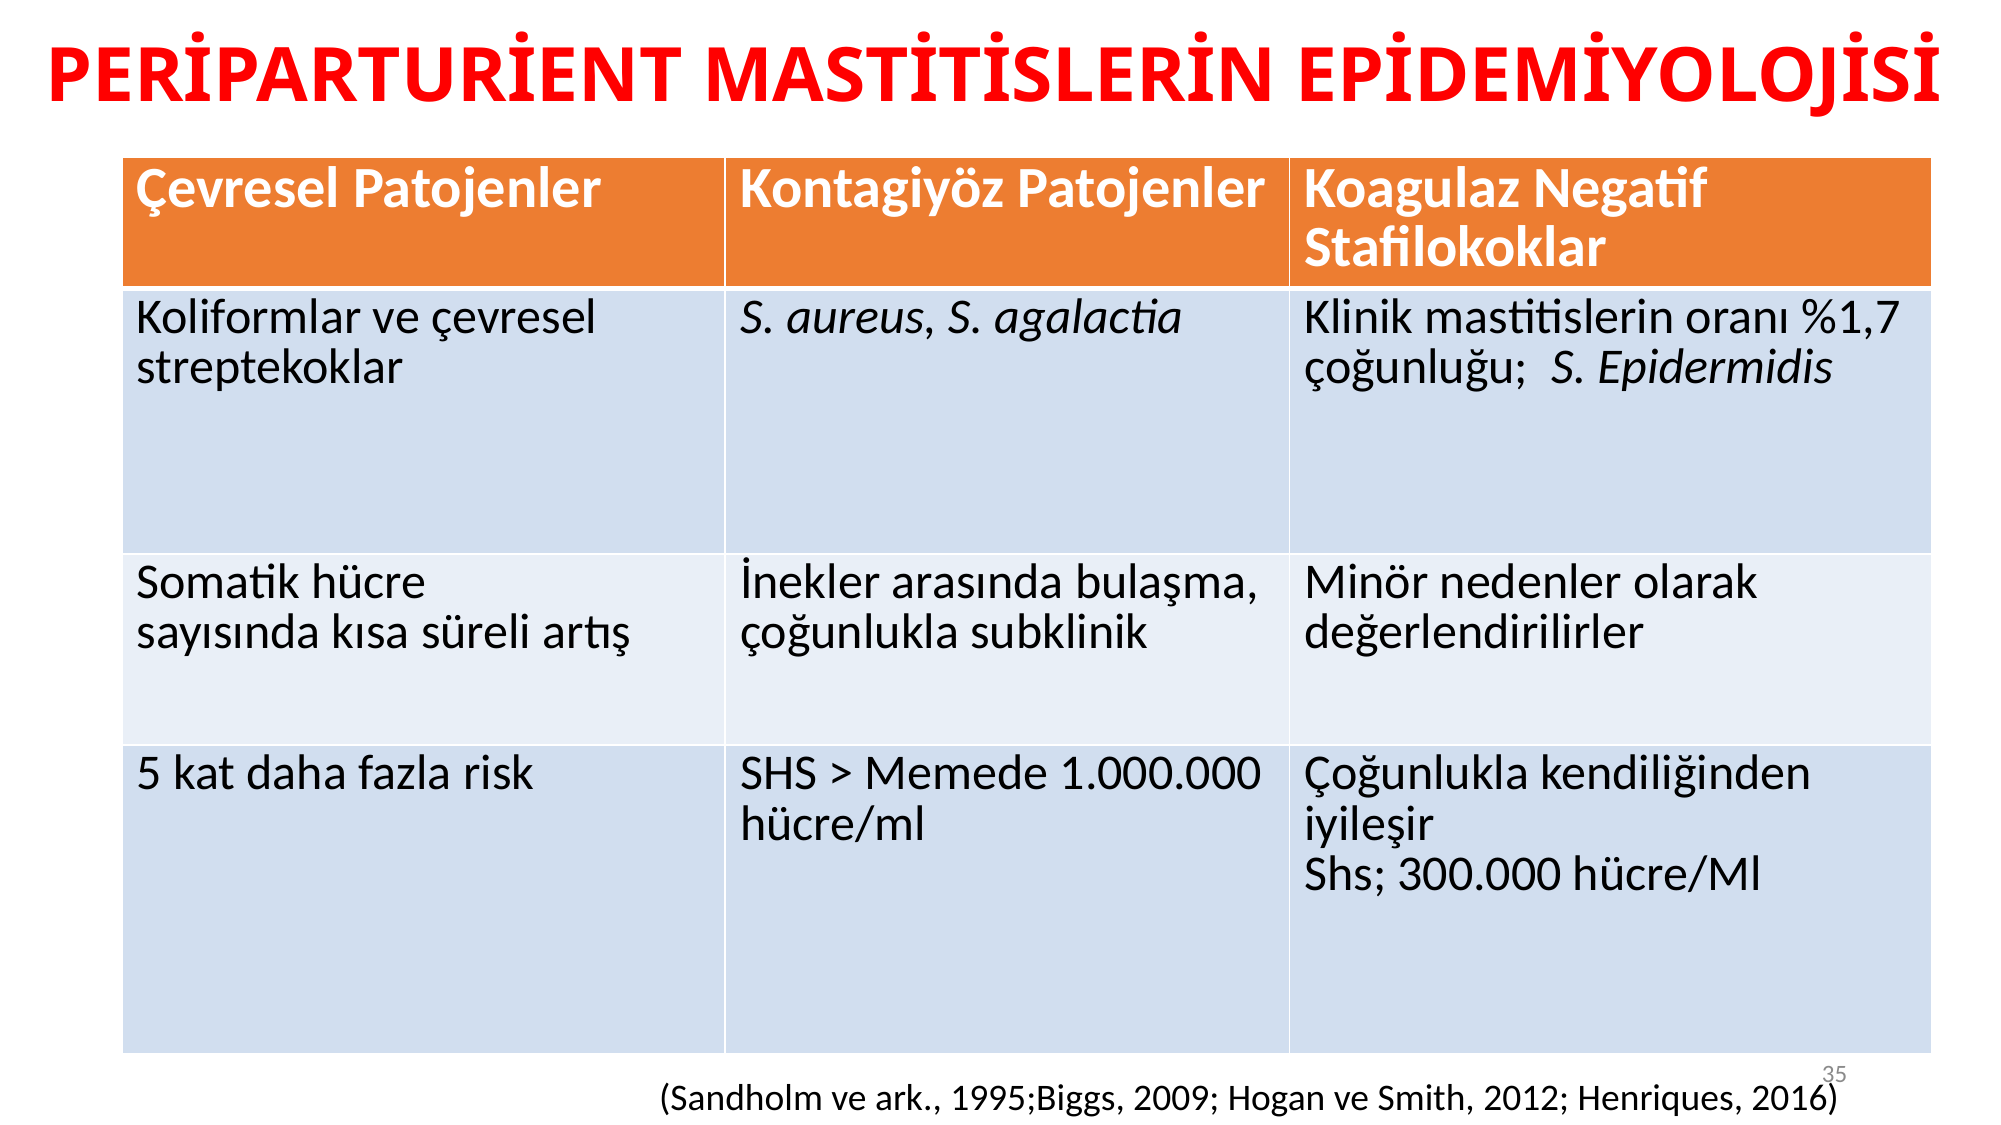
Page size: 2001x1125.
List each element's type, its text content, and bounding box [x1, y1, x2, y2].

title PERİPARTURİENT MASTİTİSLERİN EPİDEMİYOLOJİSİ [16, 28, 1973, 126]
slide_number 35 [1412, 1054, 1863, 1103]
table_cell İnekler arasında bulaşma, çoğunlukla subklinik [726, 555, 1289, 744]
table_cell Koliformlar ve çevresel streptekoklar [123, 291, 724, 553]
table_cell 5 kat daha fazla risk [123, 746, 724, 1053]
table_cell Klinik mastitislerin oranı %1,7 çoğunluğu; S. Epidermidis [1290, 291, 1931, 553]
text_box (Sandholm ve ark., 1995;Biggs, 2009; Hogan ve Smith, 2012; Henriques, 2016) [644, 1065, 1855, 1125]
table_cell Çoğunlukla kendiliğinden iyileşir Shs; 300.000 hücre/Ml [1290, 746, 1931, 1053]
table_cell Somatik hücre sayısında kısa süreli artış [123, 555, 724, 744]
table_cell Minör nedenler olarak değerlendirilirler [1290, 555, 1931, 744]
table_header Kontagiyöz Patojenler [726, 158, 1289, 286]
table_cell S. aureus, S. agalactia [726, 291, 1289, 553]
table_cell SHS > Memede 1.000.000 hücre/ml [726, 746, 1289, 1053]
table_header Koagulaz Negatif Stafilokoklar [1290, 158, 1931, 286]
table_header Çevresel Patojenler [123, 158, 724, 286]
